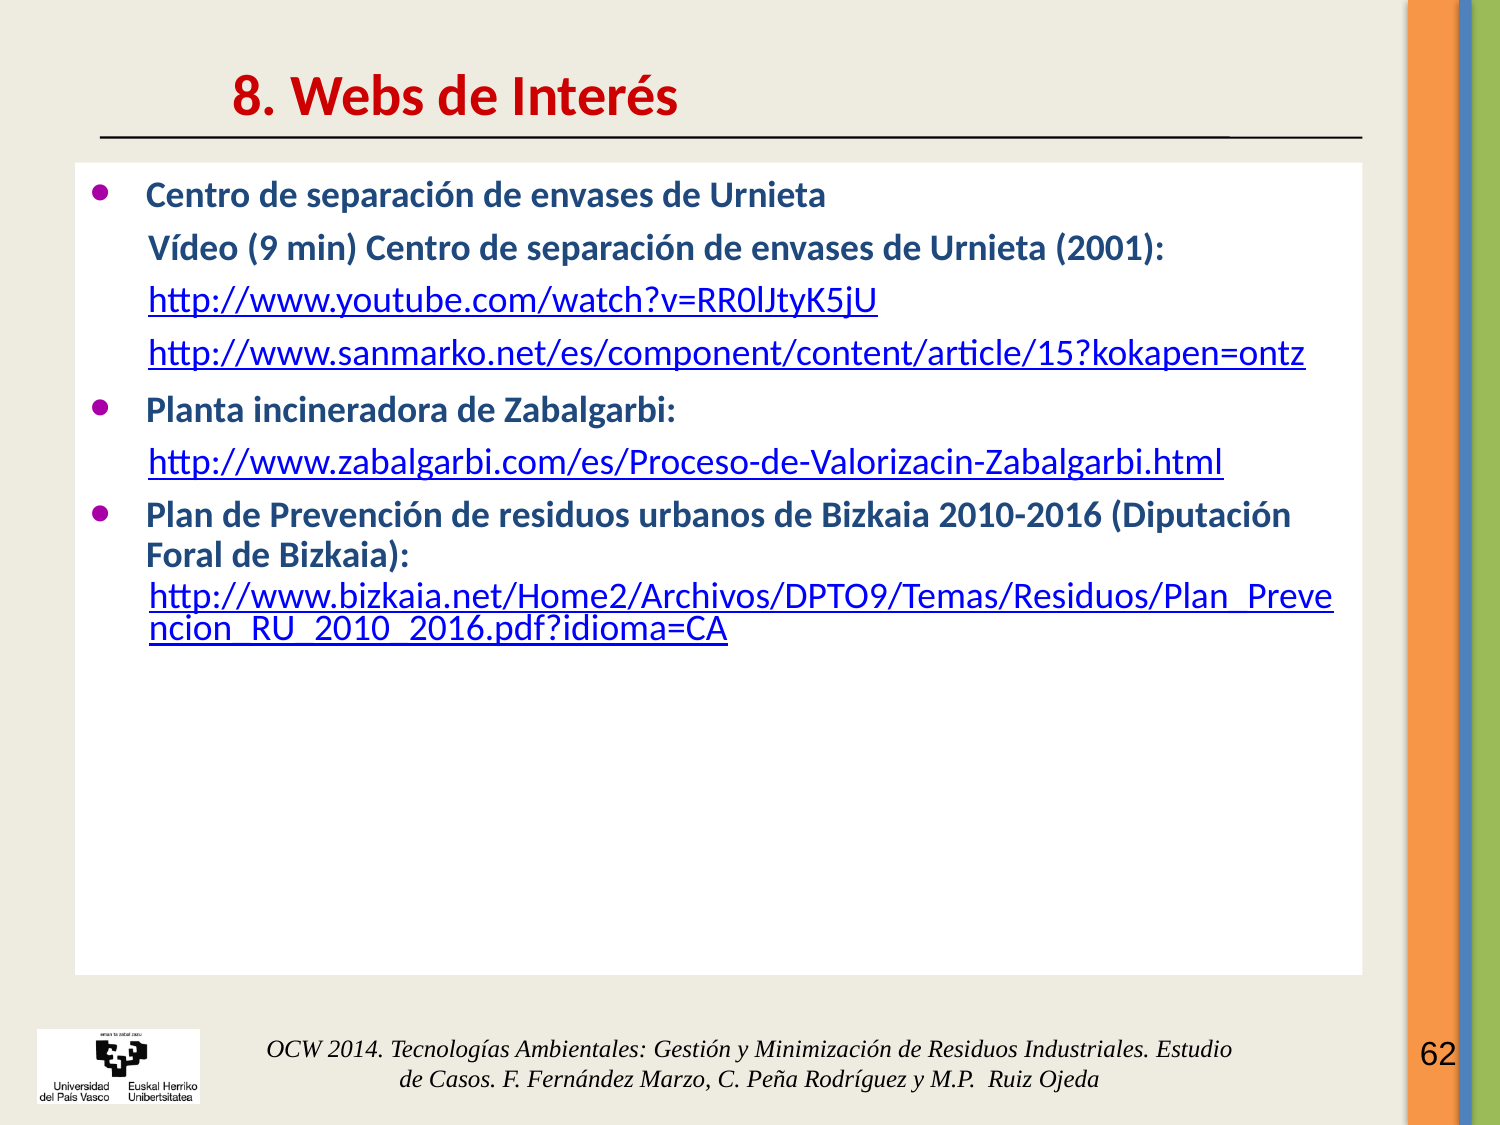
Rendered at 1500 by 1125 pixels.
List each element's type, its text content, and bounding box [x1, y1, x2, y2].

text_box OCW 2014. Tecnologías Ambientales: Gestión y Minimización de Residuos Industriales. Estudio de Casos. F. Fernández Marzo, C. Peña Rodríguez y M.P. Ruiz Ojeda [249, 1025, 1250, 1101]
text_box 62 [1405, 1025, 1499, 1104]
list Centro de separación de envases de Urnieta Vídeo (9 min) Centro de separación de envases de Urnieta (2001): http://www.youtube.com/watch?v=RR0lJtyK5jU http://www.sanmarko.net/es/component/content/article/15?kokapen=ontz Planta incineradora de Zabalgarbi: http://www.zabalgarbi.com/es/Proceso-de-Valorizacin-Zabalgarbi.html Plan de Prevención de residuos urbanos de Bizkaia 2010-2016 (Diputación Foral de Bizkaia): http://www.bizkaia.net/Home2/Archivos/DPTO9/Temas/Residuos/Plan_Prevencion_RU_2010_2016.pdf?idioma=CA [75, 162, 1363, 975]
picture [37, 1029, 201, 1104]
text_box 8. Webs de Interés [217, 50, 695, 135]
